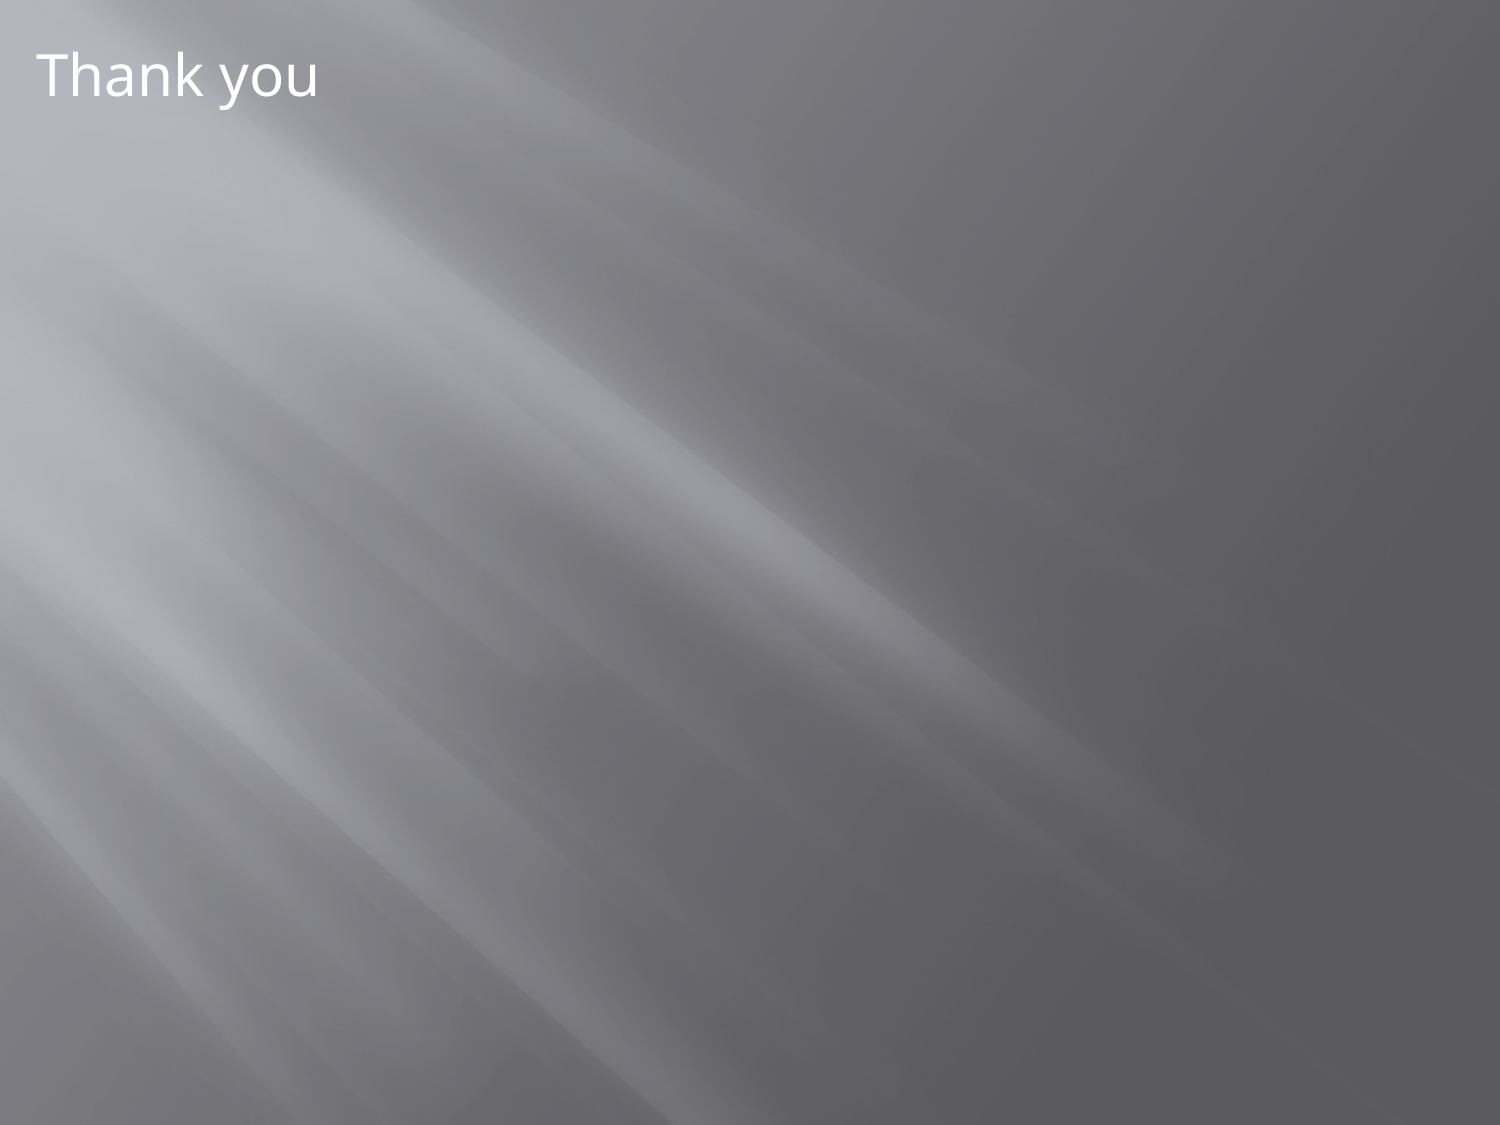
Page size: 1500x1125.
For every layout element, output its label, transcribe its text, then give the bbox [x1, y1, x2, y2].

list Thank you [18, 30, 1350, 1023]
